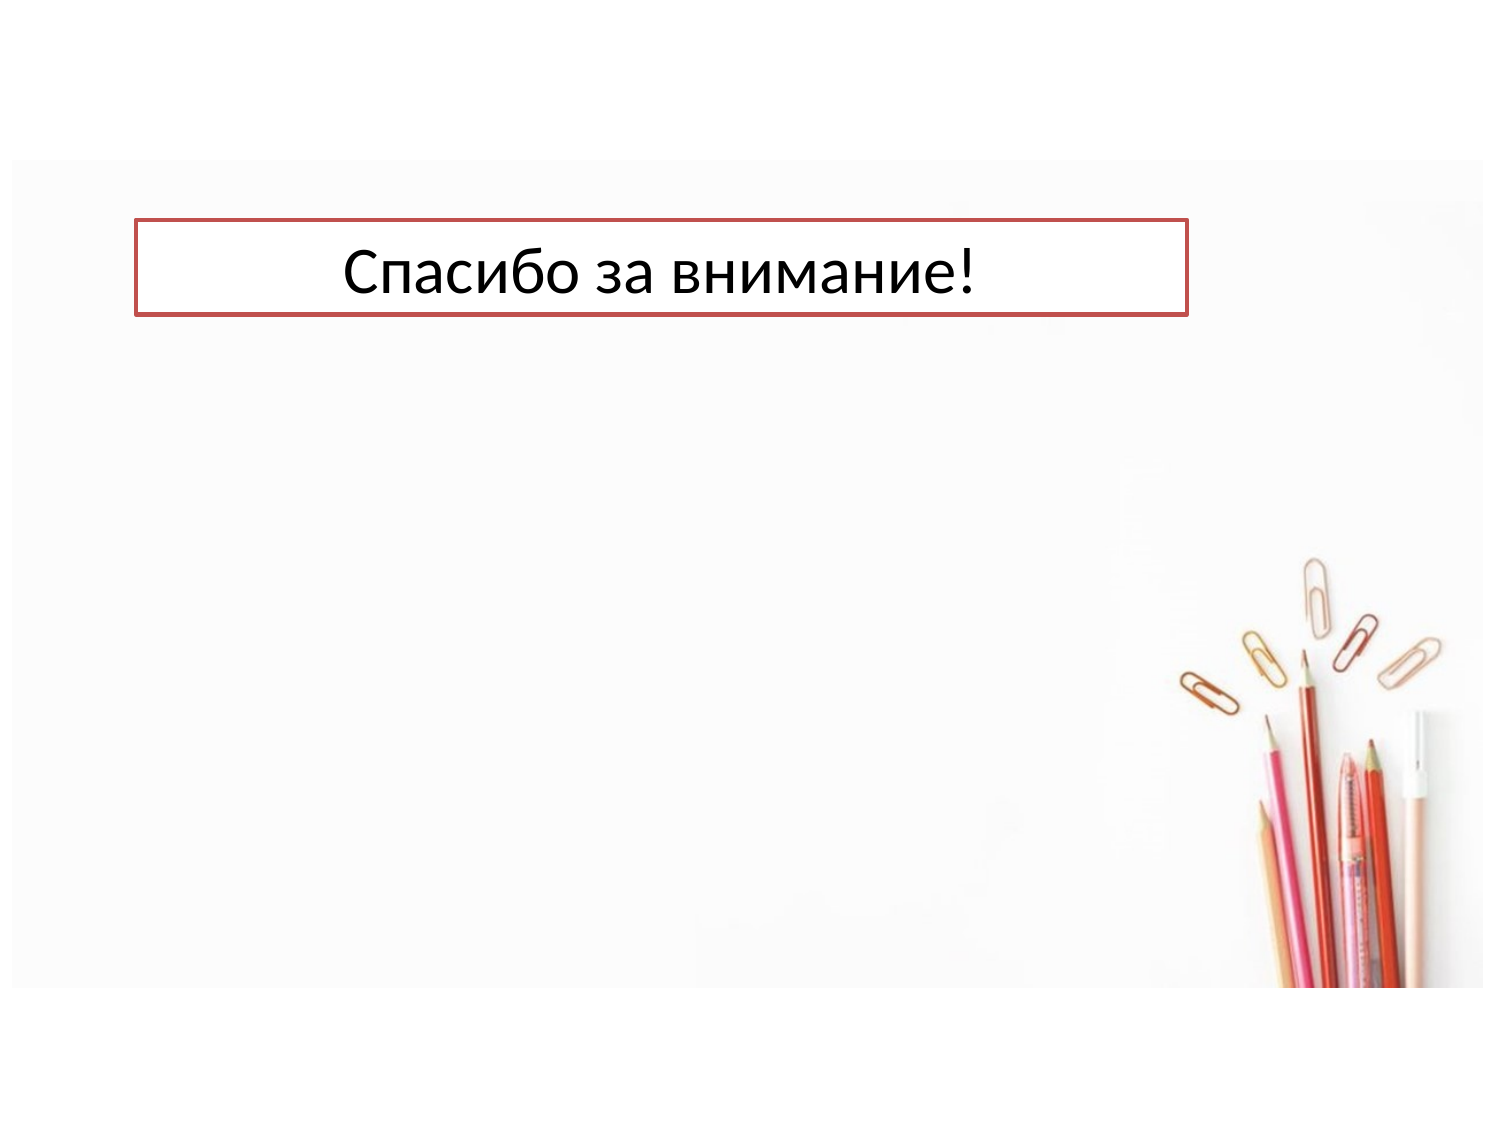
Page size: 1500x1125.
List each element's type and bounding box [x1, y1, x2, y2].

picture [12, 160, 1483, 988]
